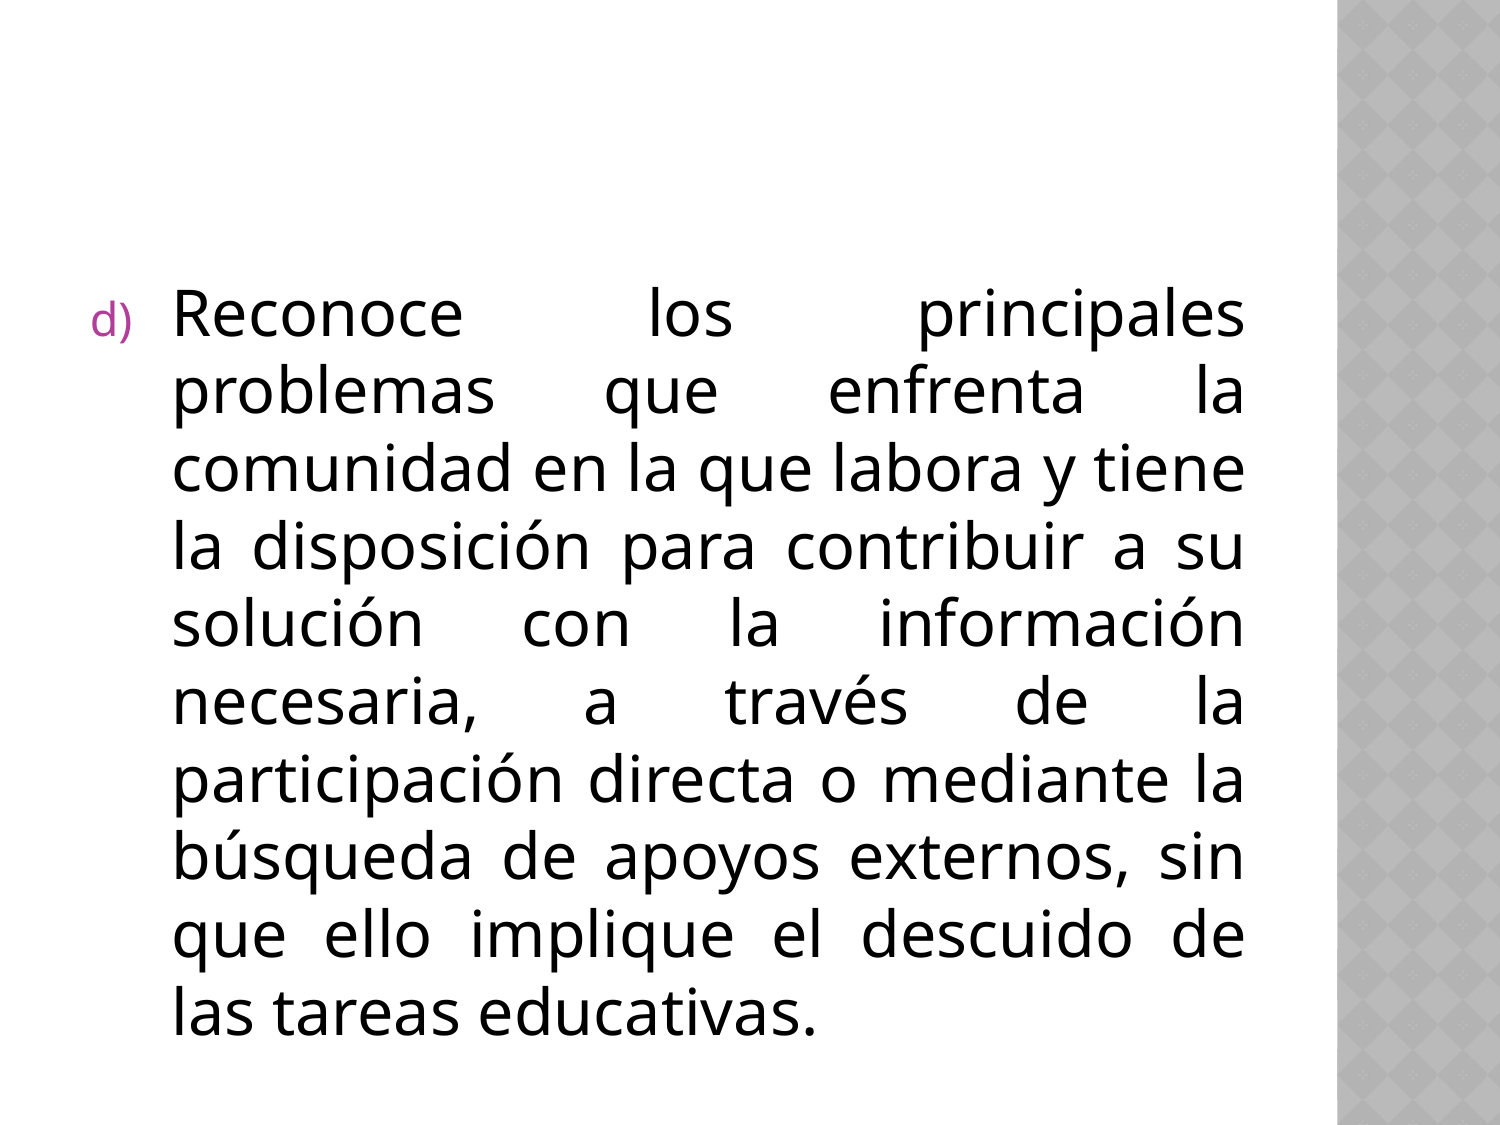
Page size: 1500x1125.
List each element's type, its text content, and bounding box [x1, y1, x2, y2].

list Reconoce los principales problemas que enfrenta la comunidad en la que labora y tiene la disposición para contribuir a su solución con la información necesaria, a través de la participación directa o mediante la búsqueda de apoyos externos, sin que ello implique el descuido de las tareas educativas. [75, 264, 1263, 1059]
